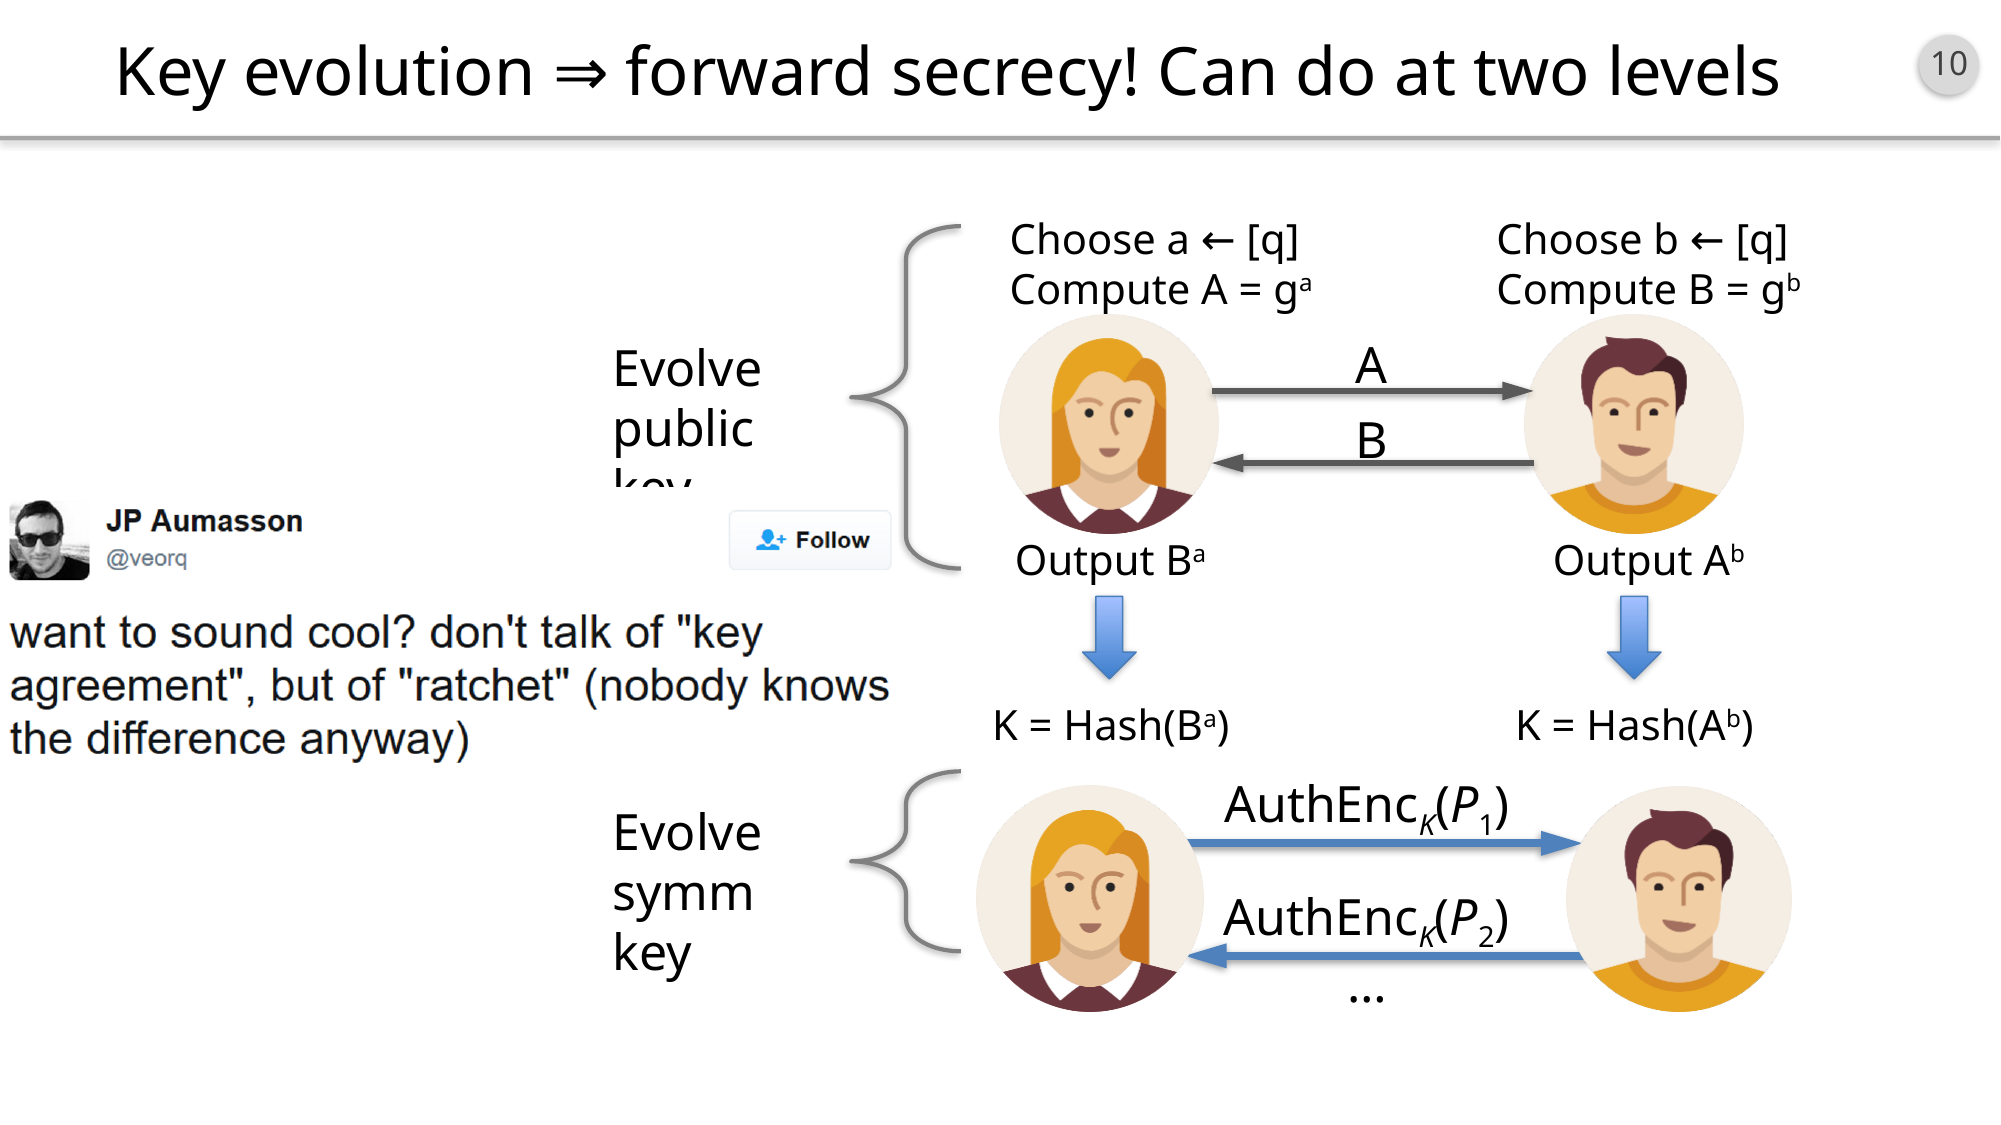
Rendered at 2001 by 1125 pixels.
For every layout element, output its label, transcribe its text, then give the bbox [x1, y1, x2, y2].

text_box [999, 204, 1811, 593]
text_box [597, 771, 962, 952]
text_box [979, 596, 1768, 757]
title Key evolution ⇒ forward secrecy! Can do at two levels [99, 24, 1900, 114]
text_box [597, 225, 962, 569]
picture [6, 487, 899, 768]
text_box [976, 765, 1792, 1021]
